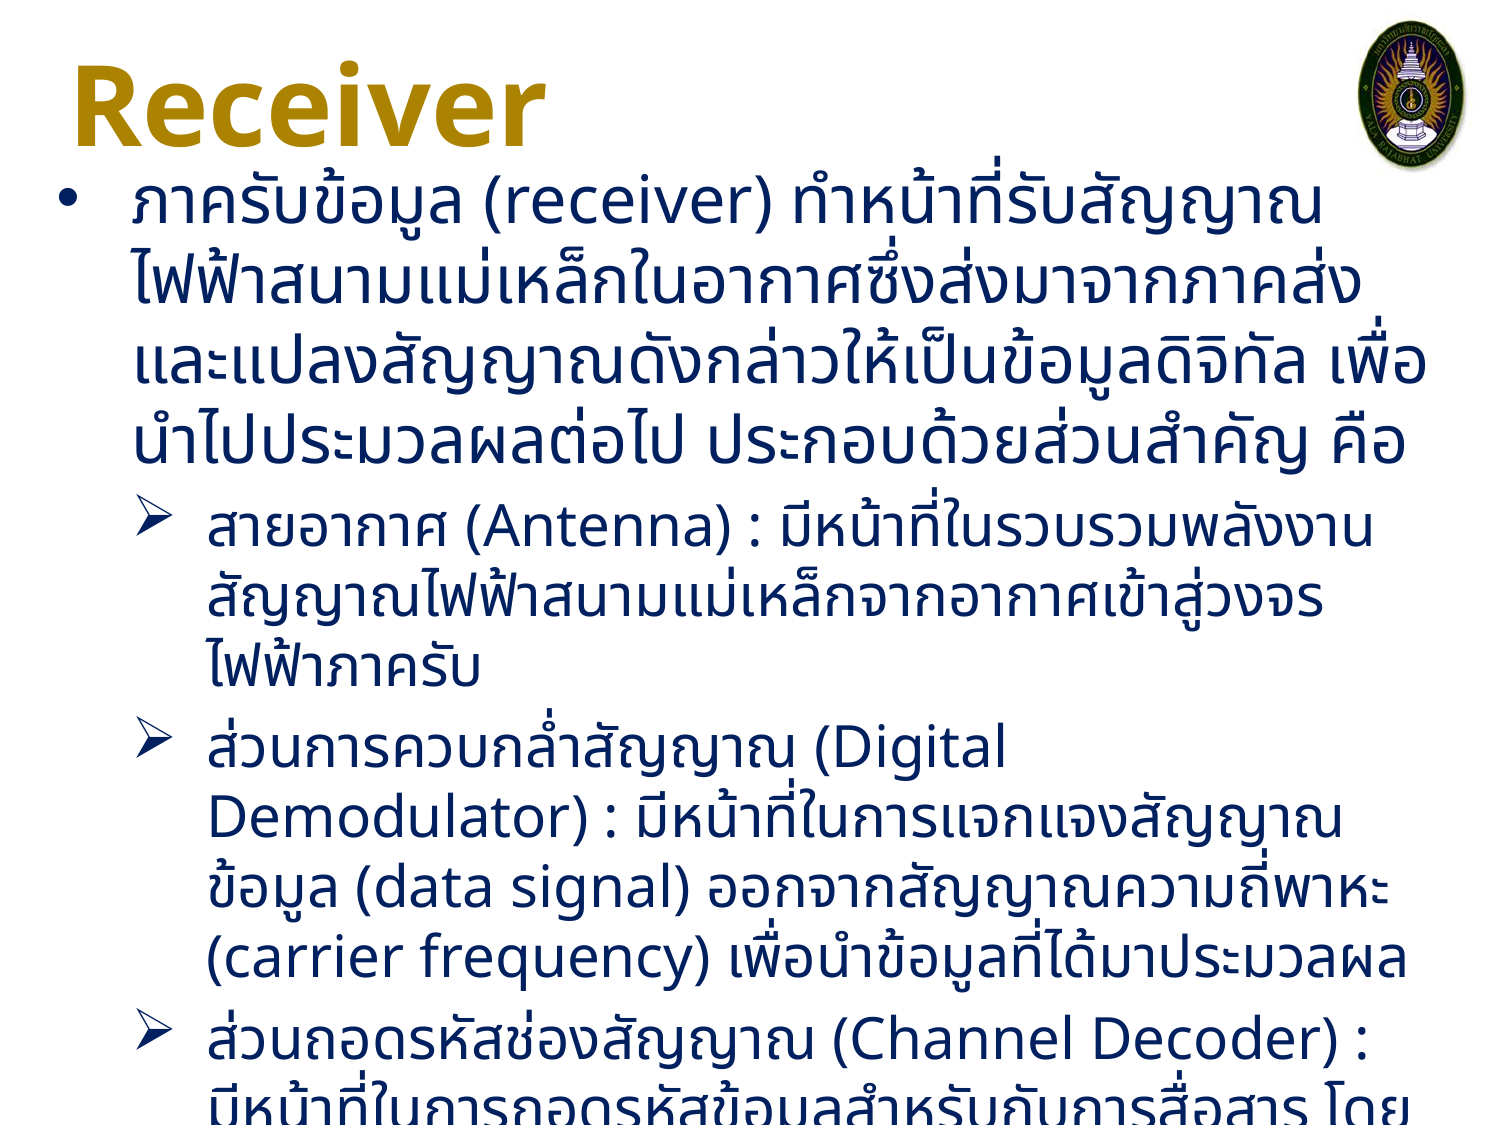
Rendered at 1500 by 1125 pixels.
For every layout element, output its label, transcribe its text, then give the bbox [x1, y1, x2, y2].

picture [1328, 13, 1495, 173]
title Receiver [53, 7, 1247, 148]
text_box ภาครับข้อมูล (receiver) ทำหน้าที่รับสัญญาณไฟฟ้าสนามแม่เหล็กในอากาศซึ่งส่งมาจากภาคส่ง และแปลงสัญญาณดังกล่าวให้เป็นข้อมูลดิจิทัล เพื่อนำไปประมวลผลต่อไป ประกอบด้วยส่วนสำคัญ คือ สายอากาศ (Antenna) : มีหน้าที่ในรวบรวมพลังงานสัญญาณไฟฟ้าสนามแม่เหล็กจากอากาศเข้าสู่วงจรไฟฟ้าภาครับ ส่วนการควบกล่ำสัญญาณ (Digital Demodulator) : มีหน้าที่ในการแจกแจงสัญญาณข้อมูล (data signal) ออกจากสัญญาณความถี่พาหะ (carrier frequency) เพื่อนำข้อมูลที่ได้มาประมวลผล ส่วนถอดรหัสช่องสัญญาณ (Channel Decoder) : มีหน้าที่ในการถอดรหัสข้อมูลสำหรับกับการสื่อสาร โดยมีการตรวจสอบและแก้ความผิดพลาดของข้อมูล ส่วนถอดรหัสข้อมูล (Source Decoder) : ทำหน้าที่แจกแจงข้อมูลให้มีสภาพดั่งเดิมจากต้นฉบับ เพื่อนำไปใช้งานต่อไป [41, 148, 1447, 1024]
